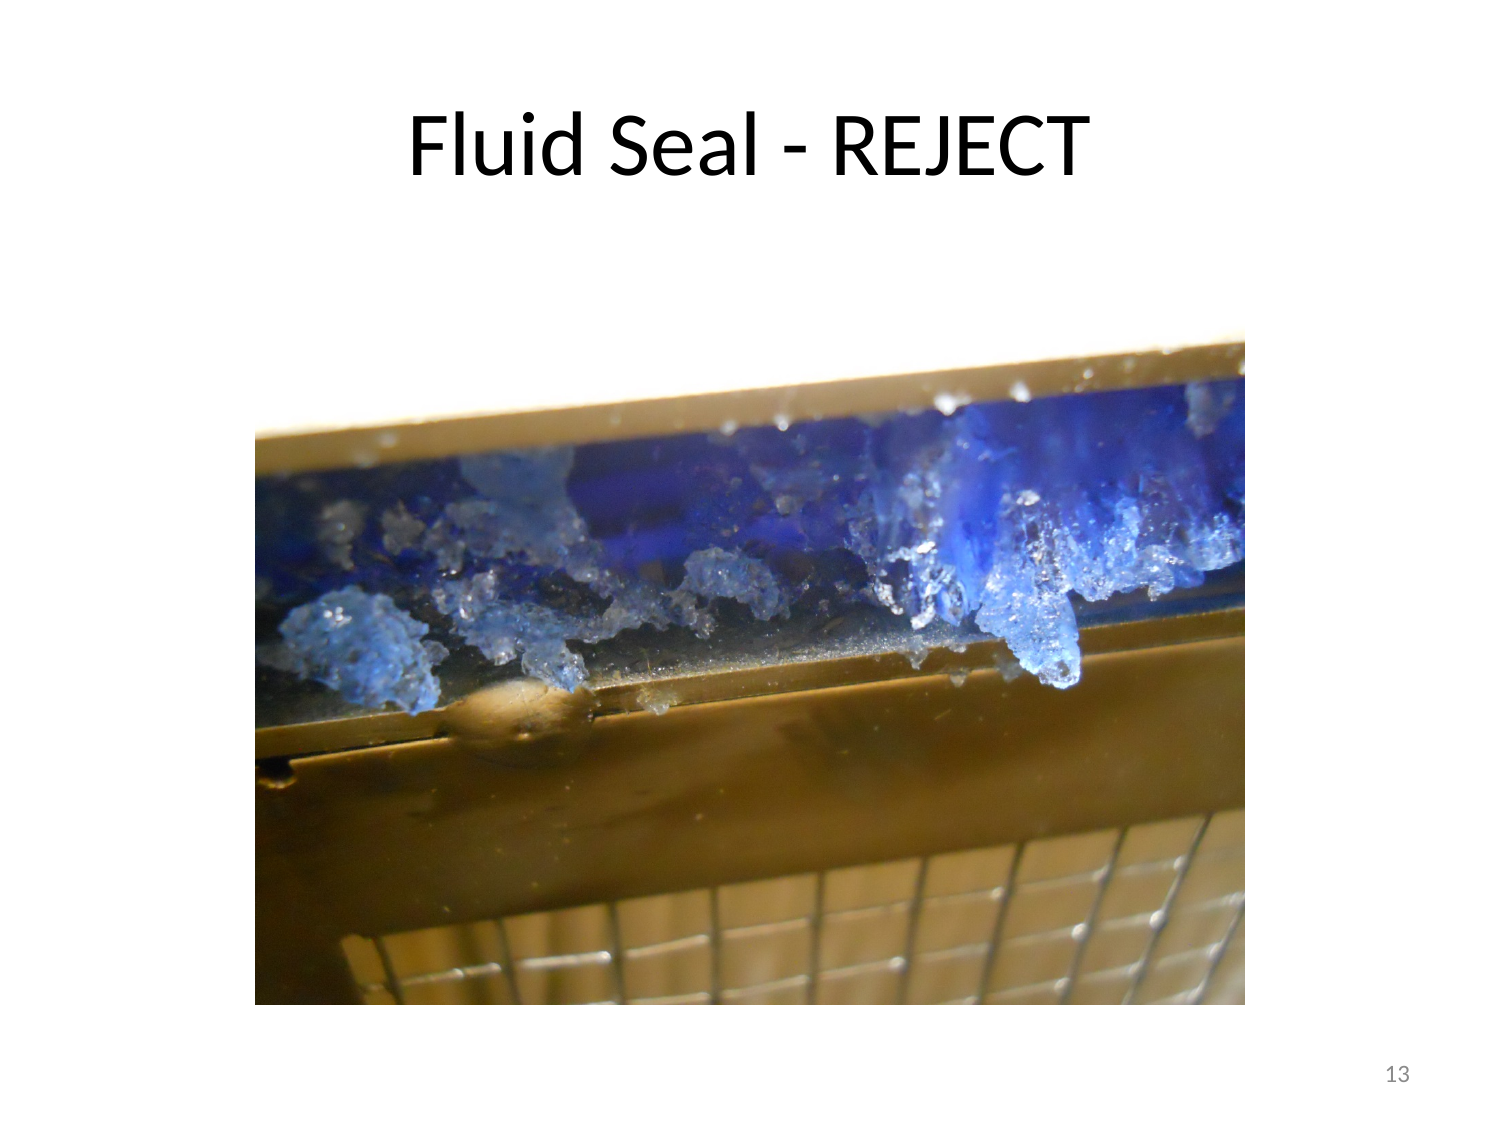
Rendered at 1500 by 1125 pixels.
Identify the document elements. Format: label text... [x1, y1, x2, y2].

title Fluid Seal - REJECT [75, 45, 1425, 233]
slide_number 13 [1074, 1042, 1425, 1103]
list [254, 262, 1246, 1006]
